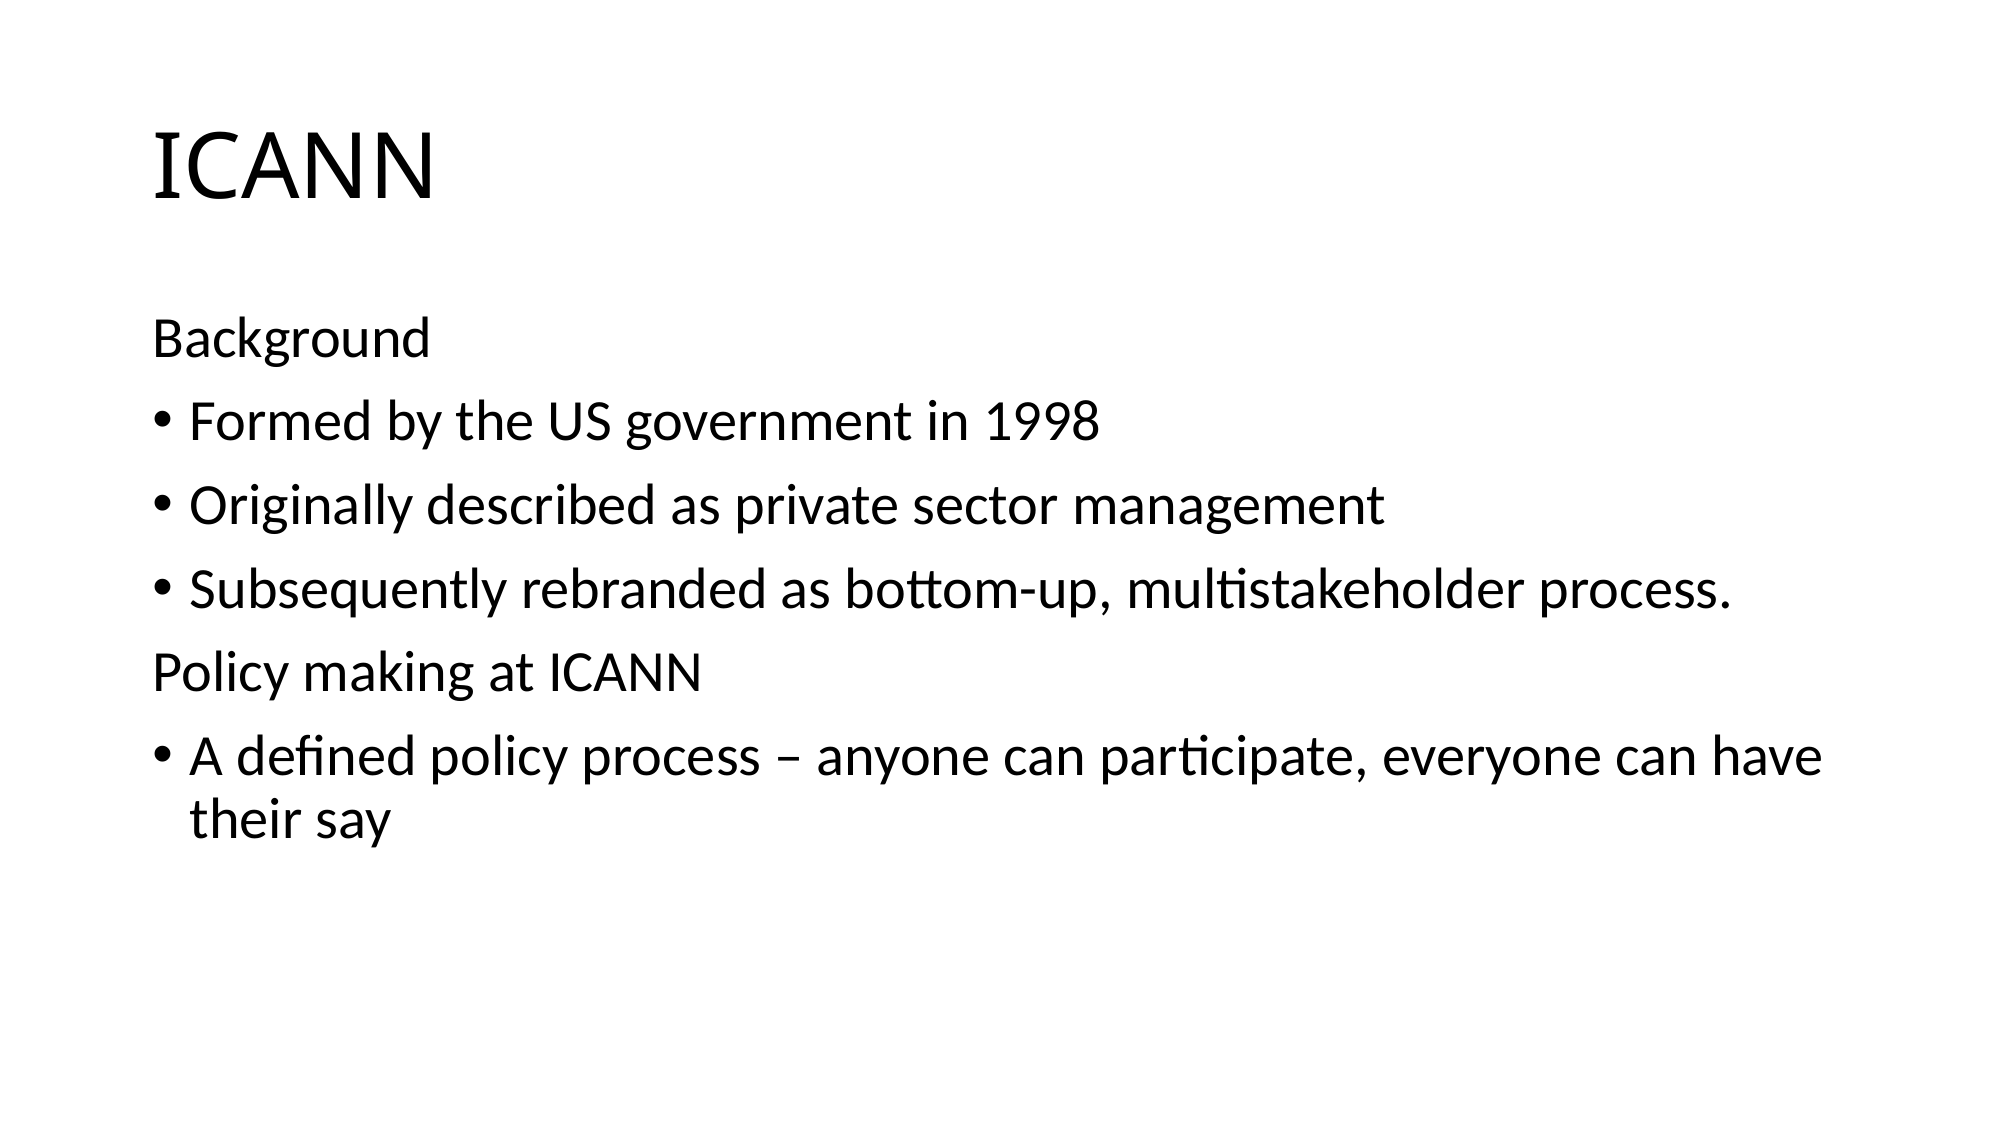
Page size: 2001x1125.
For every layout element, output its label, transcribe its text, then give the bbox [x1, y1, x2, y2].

title ICANN [137, 59, 1863, 278]
list Background Formed by the US government in 1998 Originally described as private sector management Subsequently rebranded as bottom-up, multistakeholder process. Policy making at ICANN A defined policy process – anyone can participate, everyone can have their say [137, 299, 1863, 1014]
